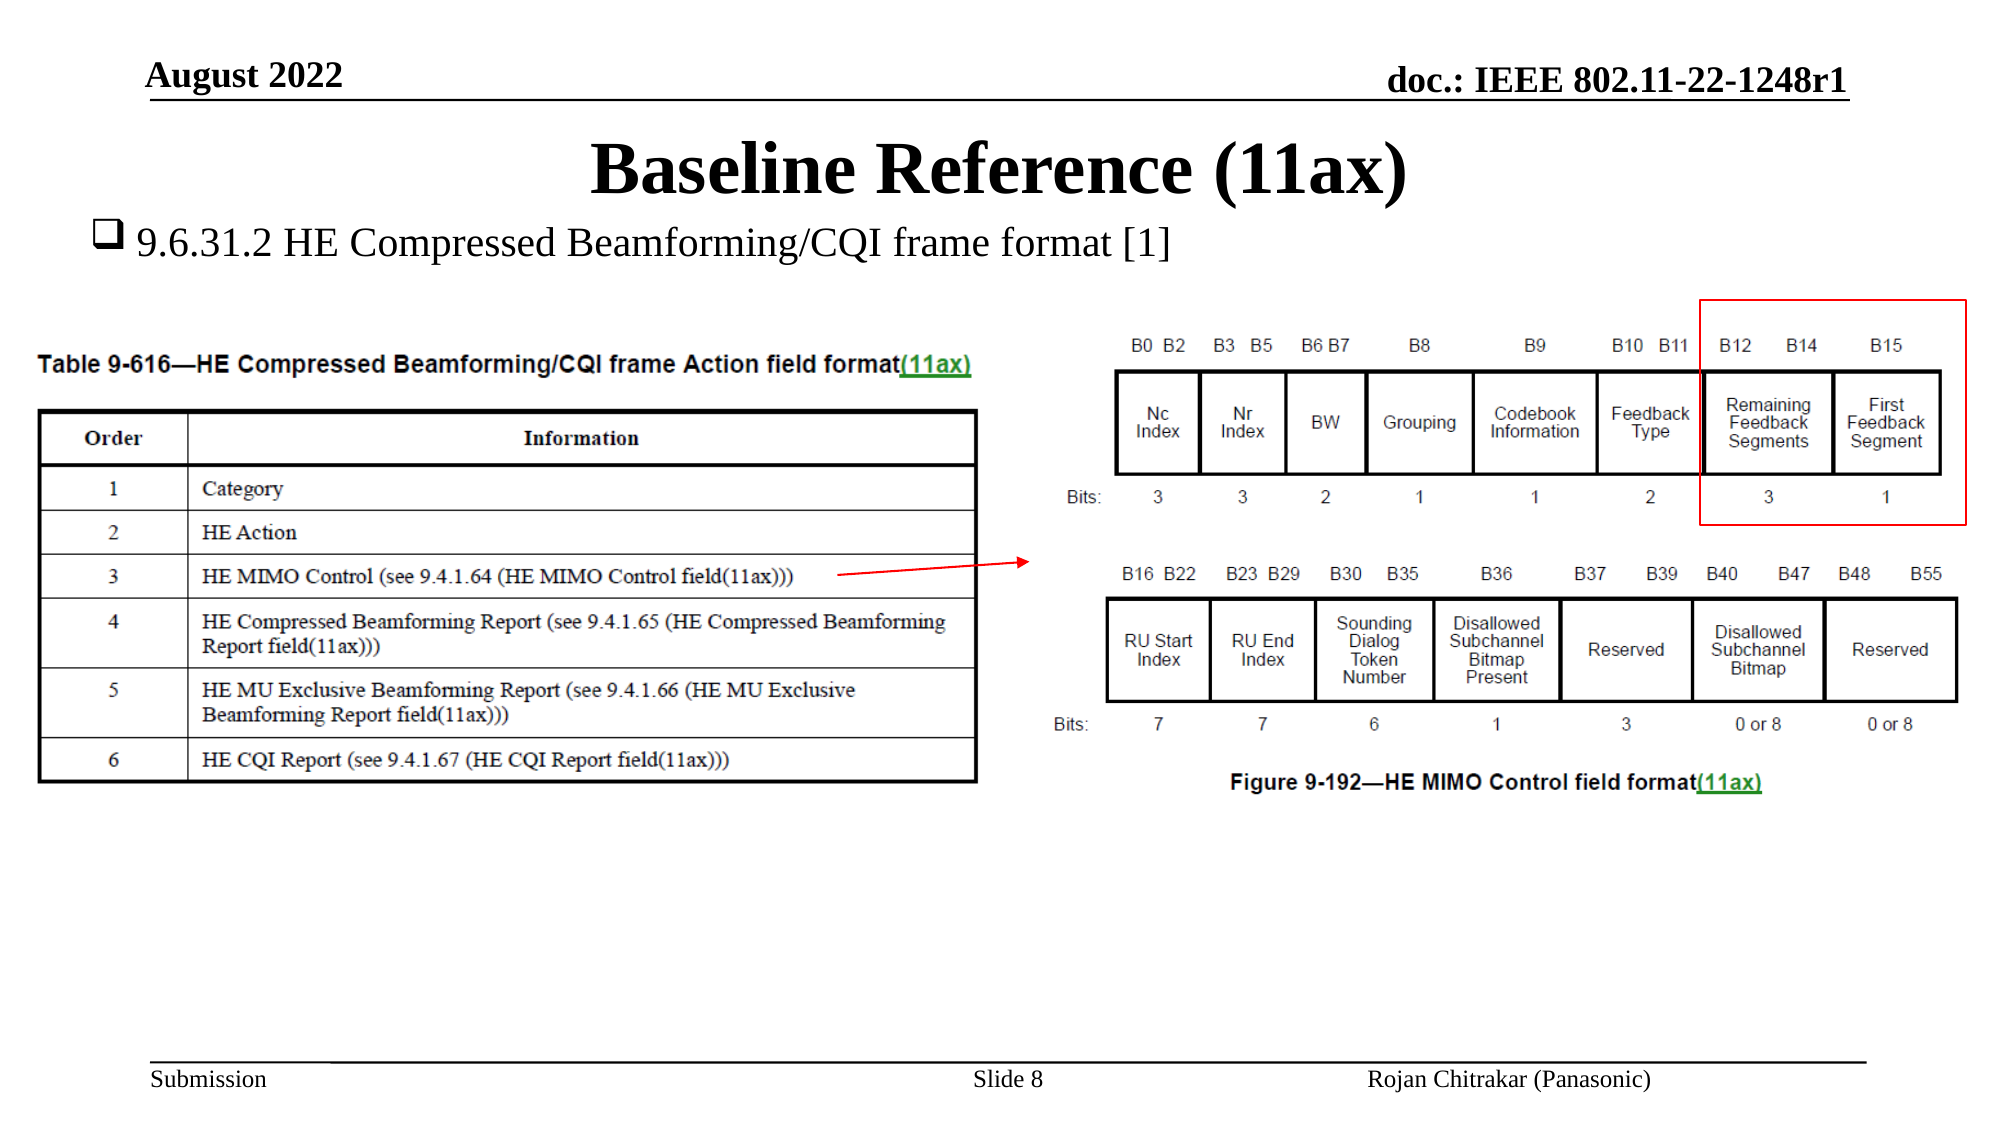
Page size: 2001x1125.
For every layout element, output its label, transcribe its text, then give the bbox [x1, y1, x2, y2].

footer Rojan Chitrakar (Panasonic) [1199, 1061, 1652, 1093]
picture [12, 338, 1001, 803]
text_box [837, 561, 1030, 576]
slide_number Slide 8 [972, 1061, 1045, 1093]
picture [1029, 320, 1966, 803]
text_box Baseline Reference (11ax) [249, 111, 1750, 207]
text_box 9.6.31.2 HE Compressed Beamforming/CQI frame format [1] [75, 207, 1925, 272]
text_box [1699, 299, 1966, 320]
